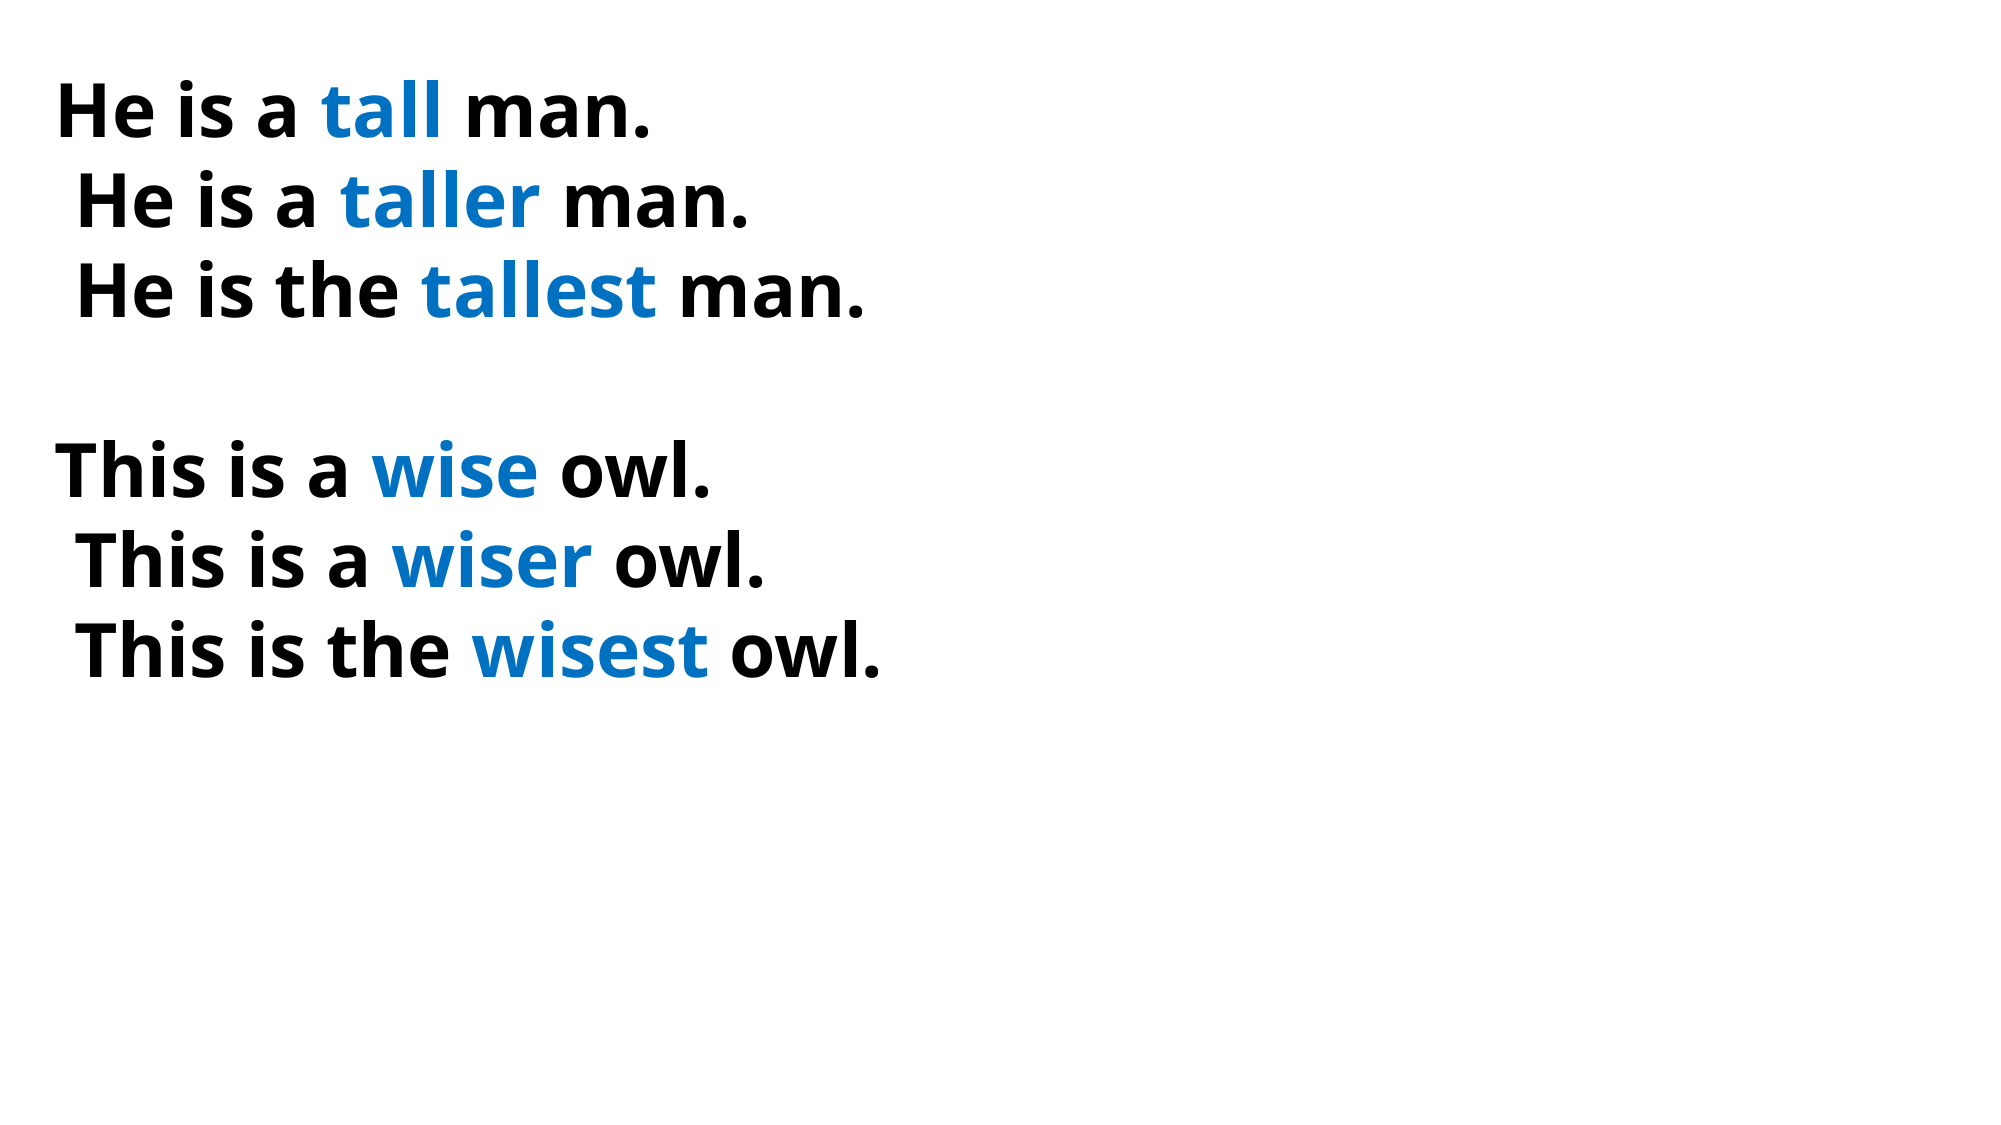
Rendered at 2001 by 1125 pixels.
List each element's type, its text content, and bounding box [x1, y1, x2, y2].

text_box He is a tall man. He is a taller man. He is the tallest man. This is a wise owl. This is a wiser owl. This is the wisest owl. [39, 54, 1960, 880]
